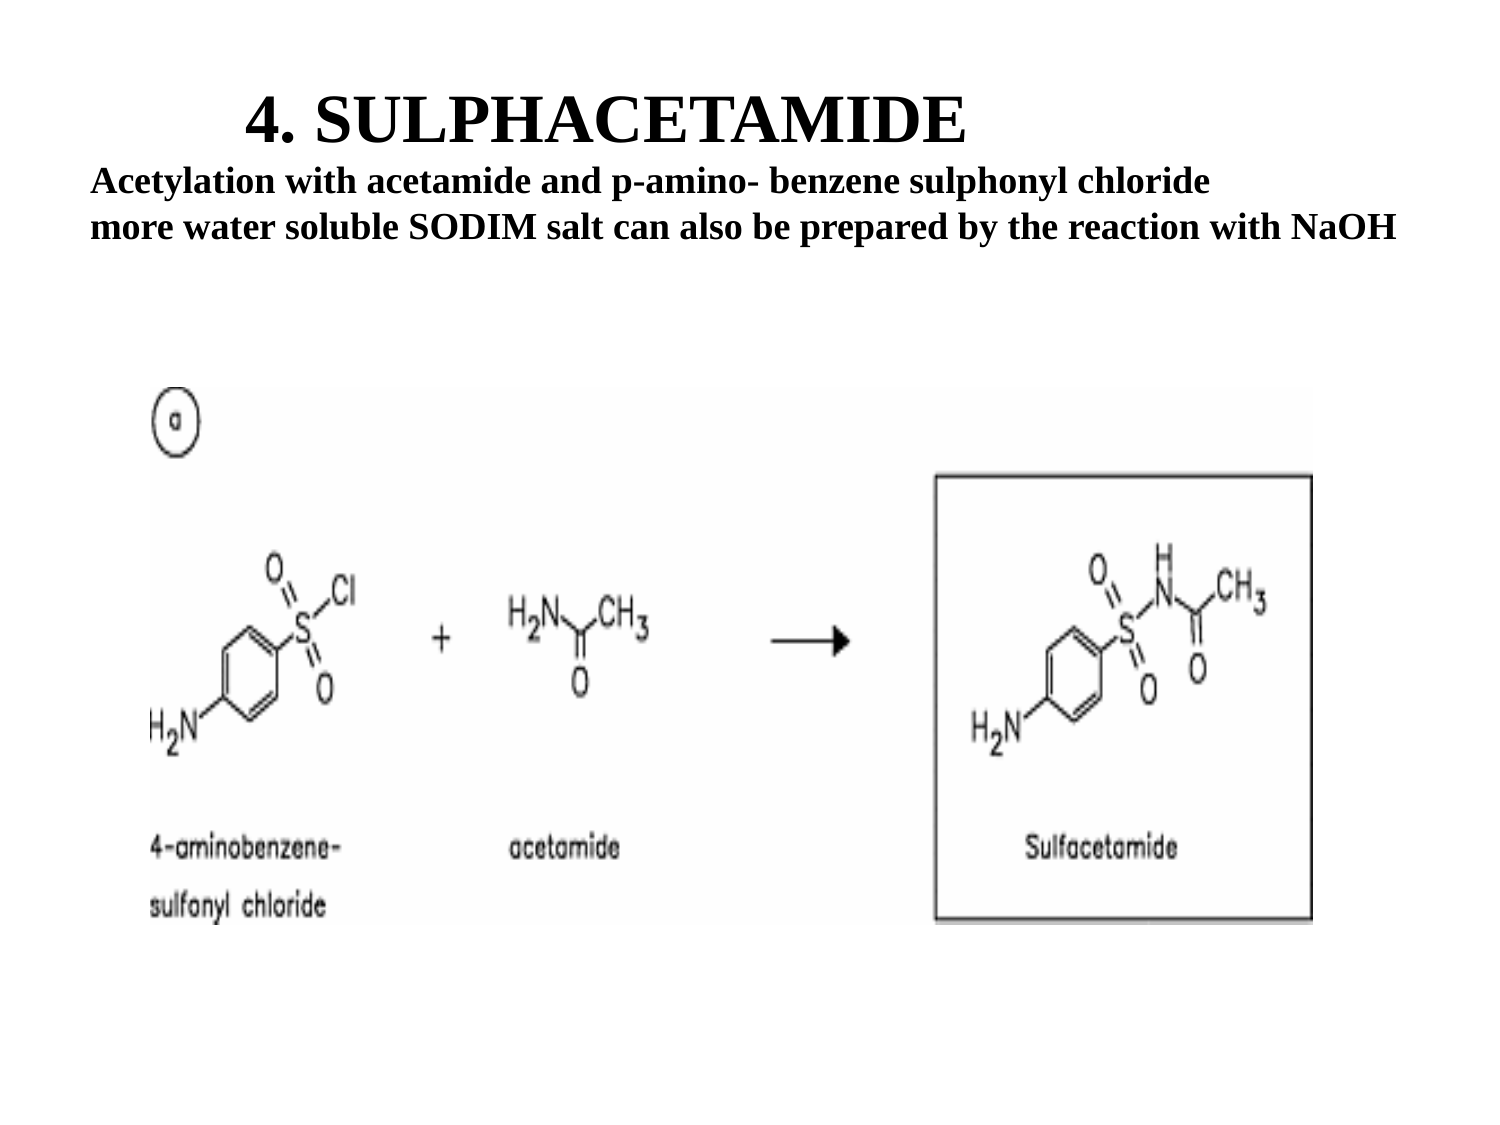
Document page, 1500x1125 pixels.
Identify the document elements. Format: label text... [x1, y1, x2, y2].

title 4. SULPHACETAMIDE Acetylation with acetamide and p-amino- benzene sulphonyl chloride more water soluble SODIM salt can also be prepared by the reaction with NaOH [75, 45, 1425, 275]
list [149, 387, 1313, 926]
